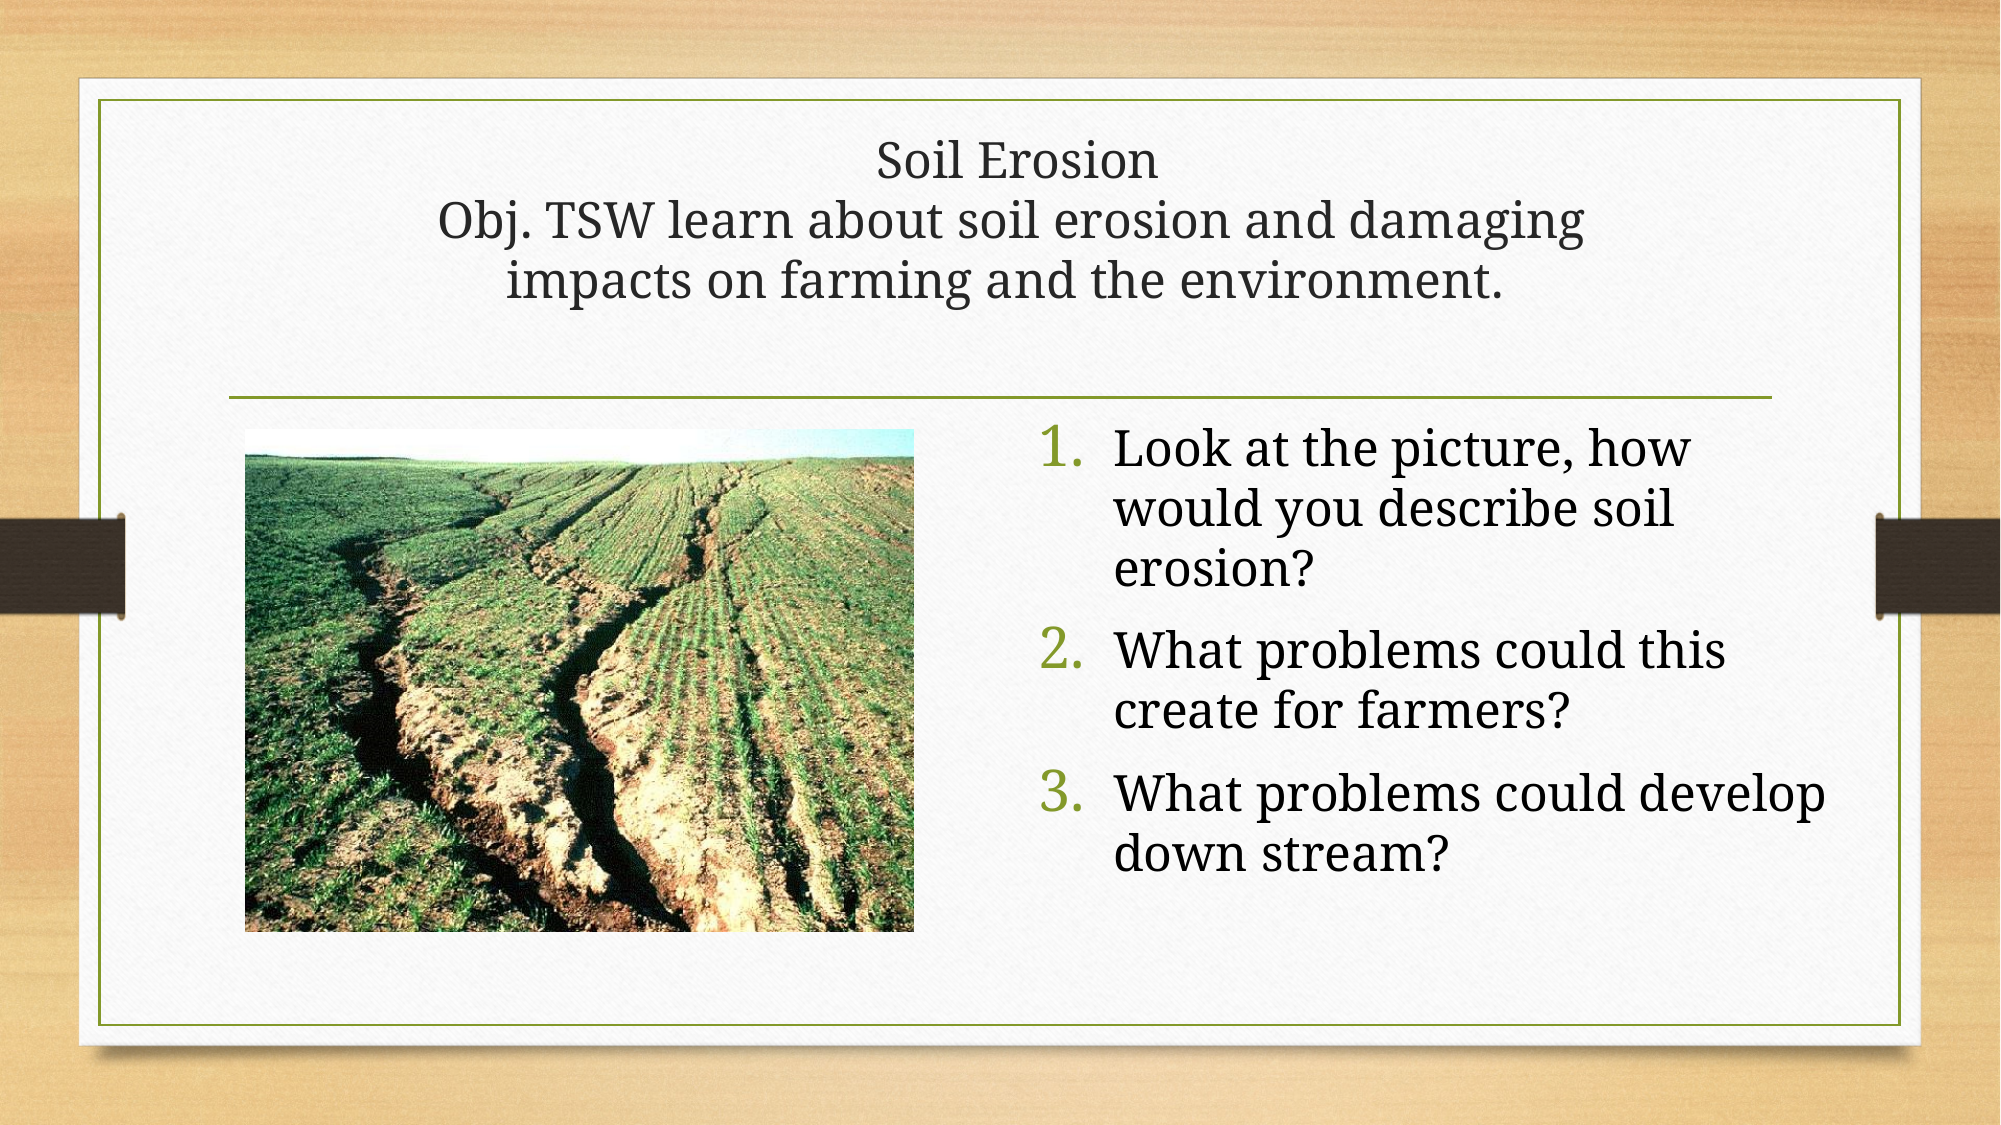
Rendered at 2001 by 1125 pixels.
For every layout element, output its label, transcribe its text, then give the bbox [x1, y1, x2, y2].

title Soil Erosion Obj. TSW learn about soil erosion and damaging impacts on farming and the environment. [337, 125, 1687, 313]
picture [0, 0, 2001, 1125]
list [244, 429, 914, 932]
list Look at the picture, how would you describe soil erosion? What problems could this create for farmers? What problems could develop down stream? [1012, 408, 1844, 953]
